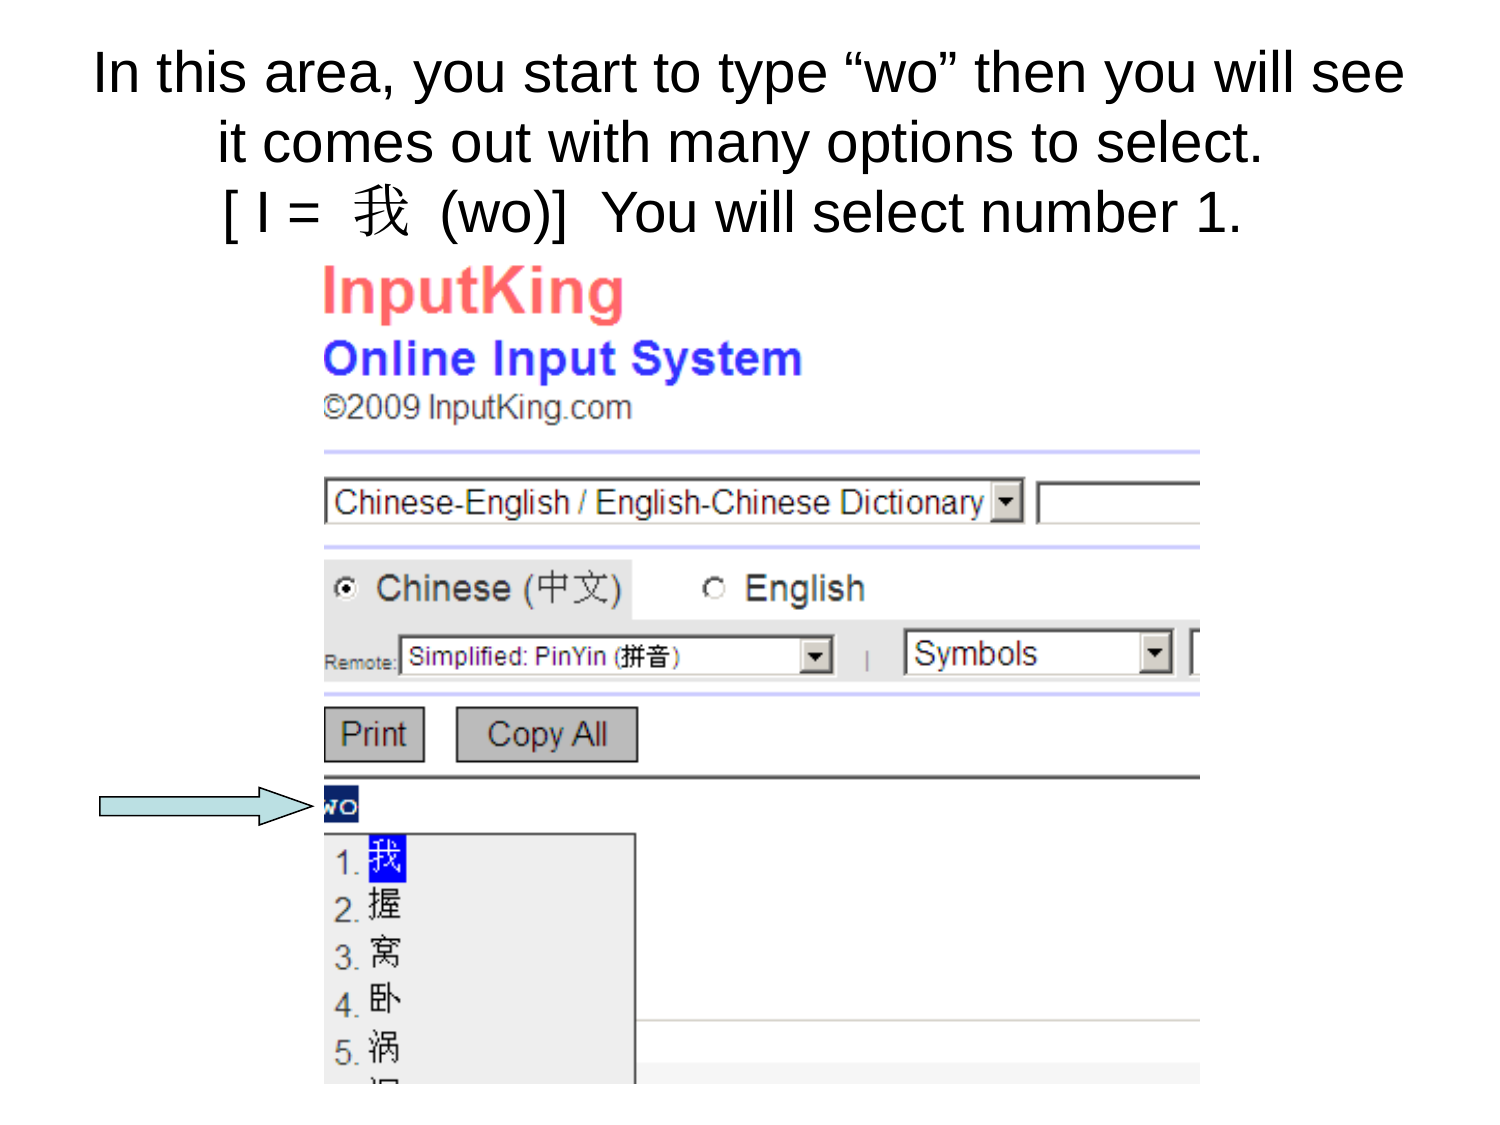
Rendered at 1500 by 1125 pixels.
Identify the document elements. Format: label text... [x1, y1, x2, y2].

picture [324, 262, 1201, 1084]
title In this area, you start to type “wo” then you will see it comes out with many options to select. [ I = 我 (wo)] You will select number 1. [75, 45, 1425, 233]
text_box [99, 787, 313, 826]
